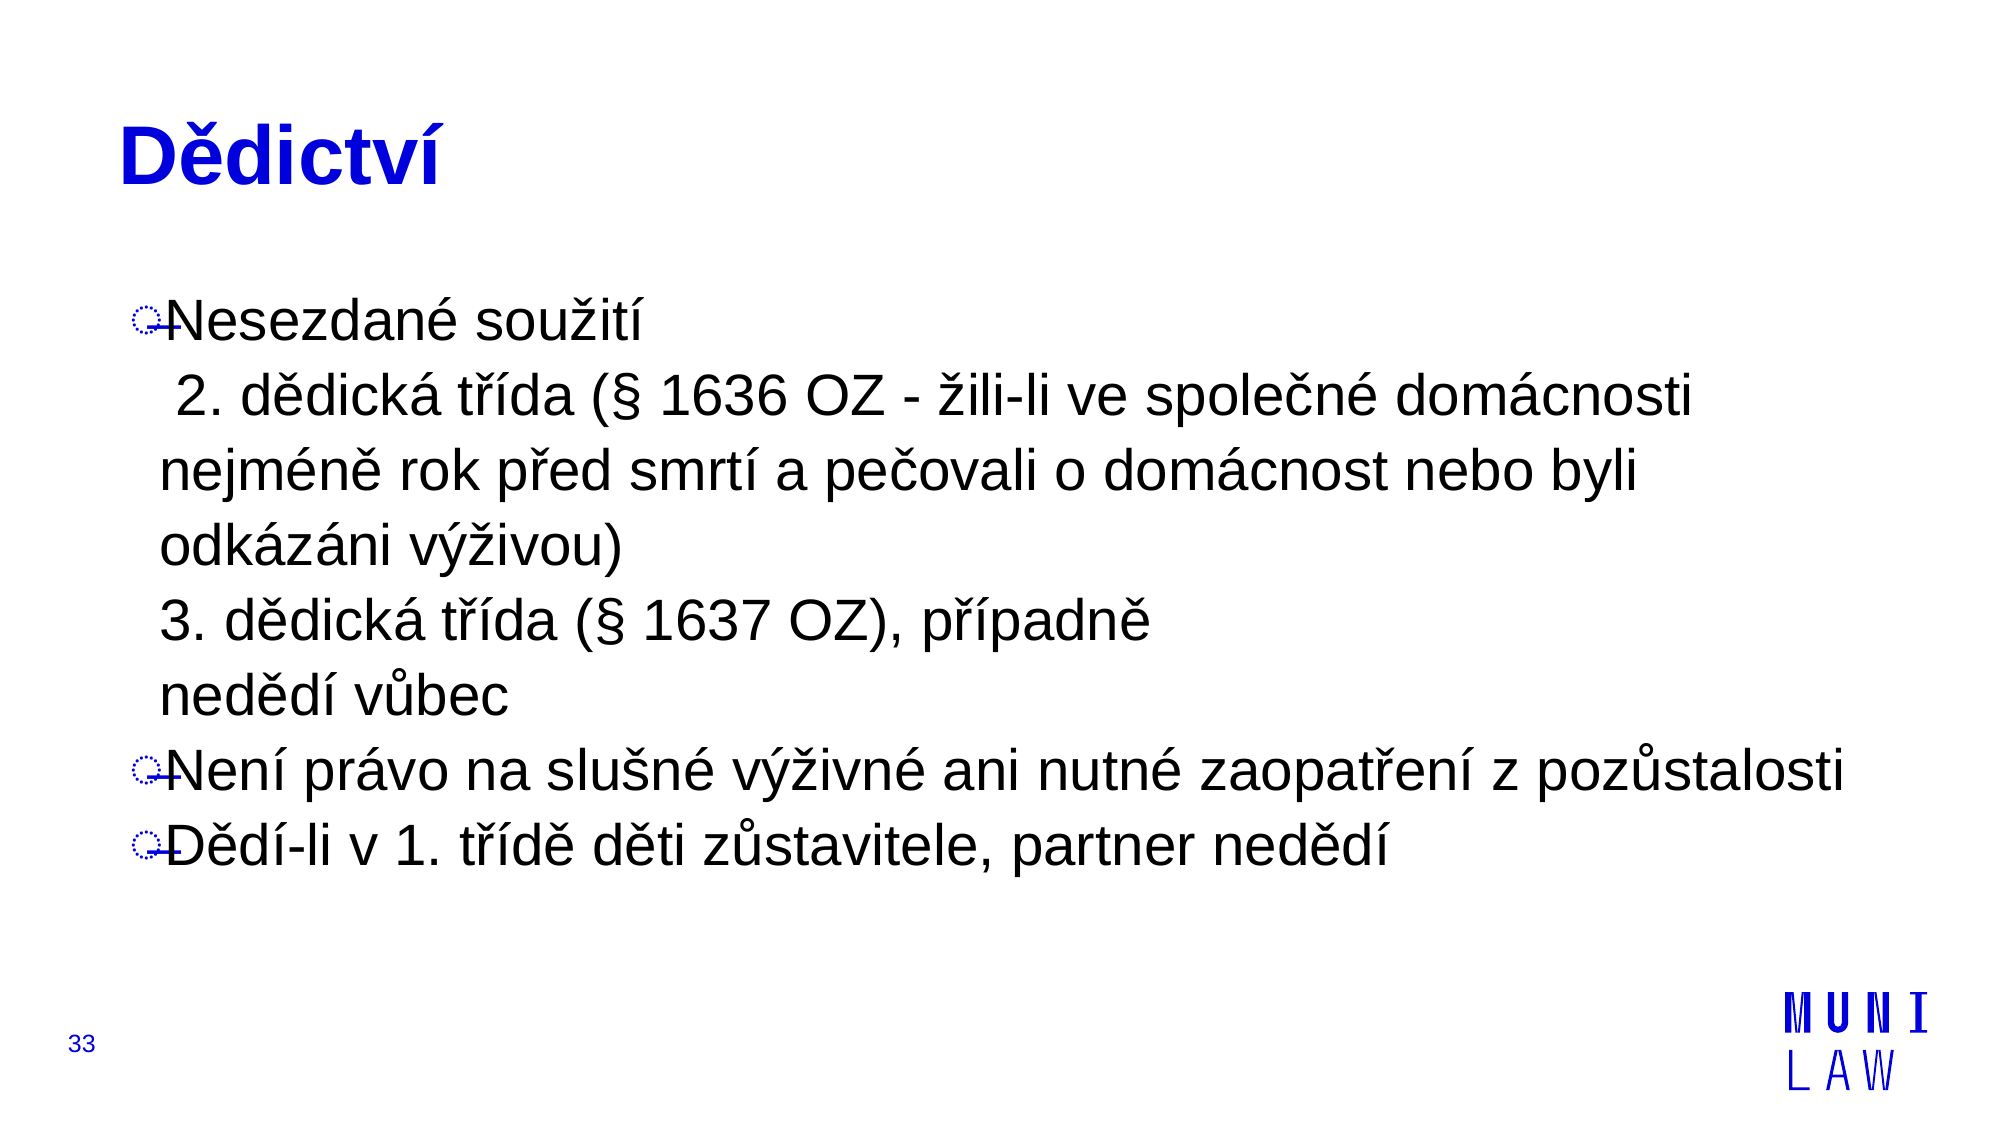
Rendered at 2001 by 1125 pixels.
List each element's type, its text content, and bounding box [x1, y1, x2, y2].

list Nesezdané soužití 2. dědická třída (§ 1636 OZ - žili-li ve společné domácnosti nejméně rok před smrtí a pečovali o domácnost nebo byli odkázáni výživou) 3. dědická třída (§ 1637 OZ), případně nedědí vůbec Není právo na slušné výživné ani nutné zaopatření z pozůstalosti Dědí-li v 1. třídě děti zůstavitele, partner nedědí [118, 277, 1883, 957]
title Dědictví [118, 118, 1883, 193]
slide_number 33 [67, 1021, 110, 1063]
